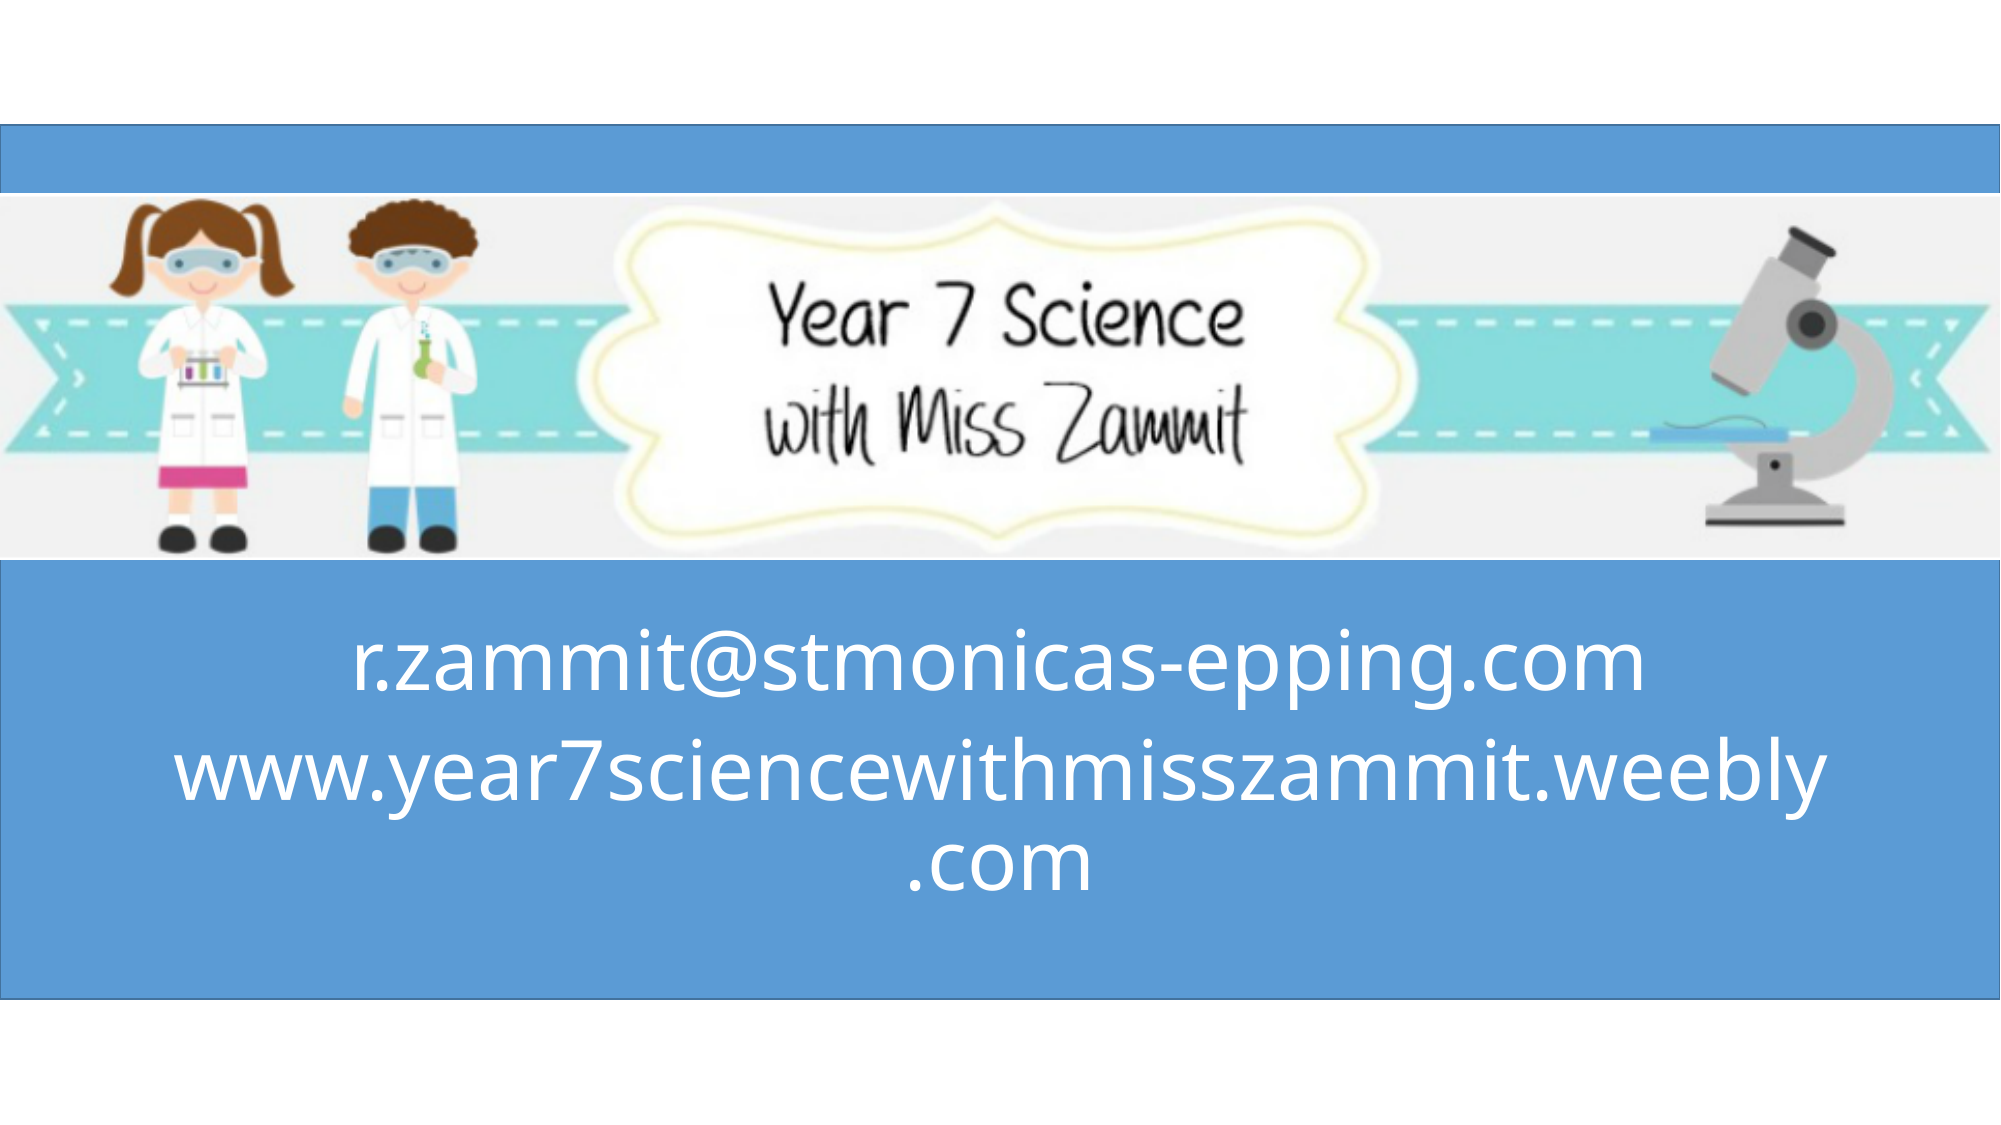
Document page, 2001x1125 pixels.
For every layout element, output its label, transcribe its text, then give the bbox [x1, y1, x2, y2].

text_box [0, 560, 2000, 1000]
picture [0, 193, 2000, 560]
text_box [0, 124, 2000, 193]
subtitle r.zammit@stmonicas-epping.com www.year7sciencewithmisszammit.weebly.com [158, 610, 1842, 761]
